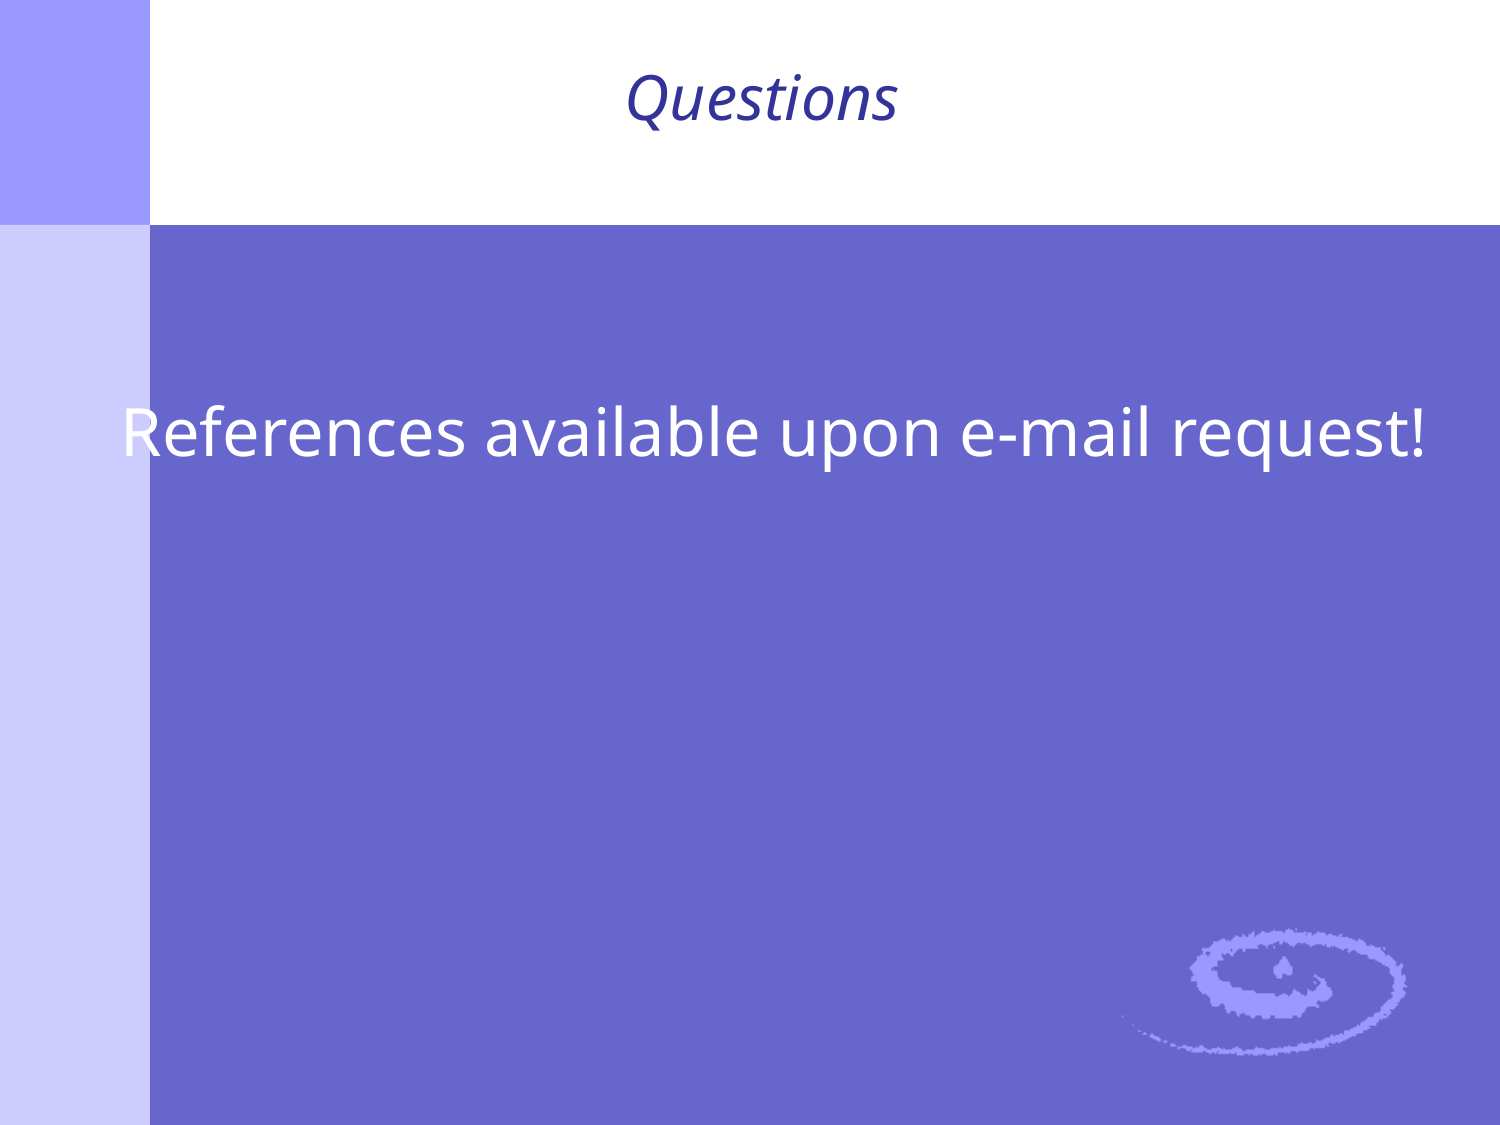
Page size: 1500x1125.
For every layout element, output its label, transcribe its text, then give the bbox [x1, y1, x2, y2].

list References available upon e-mail request! [87, 212, 1463, 1013]
picture [1100, 1013, 1437, 1072]
title Questions [87, 50, 1438, 212]
